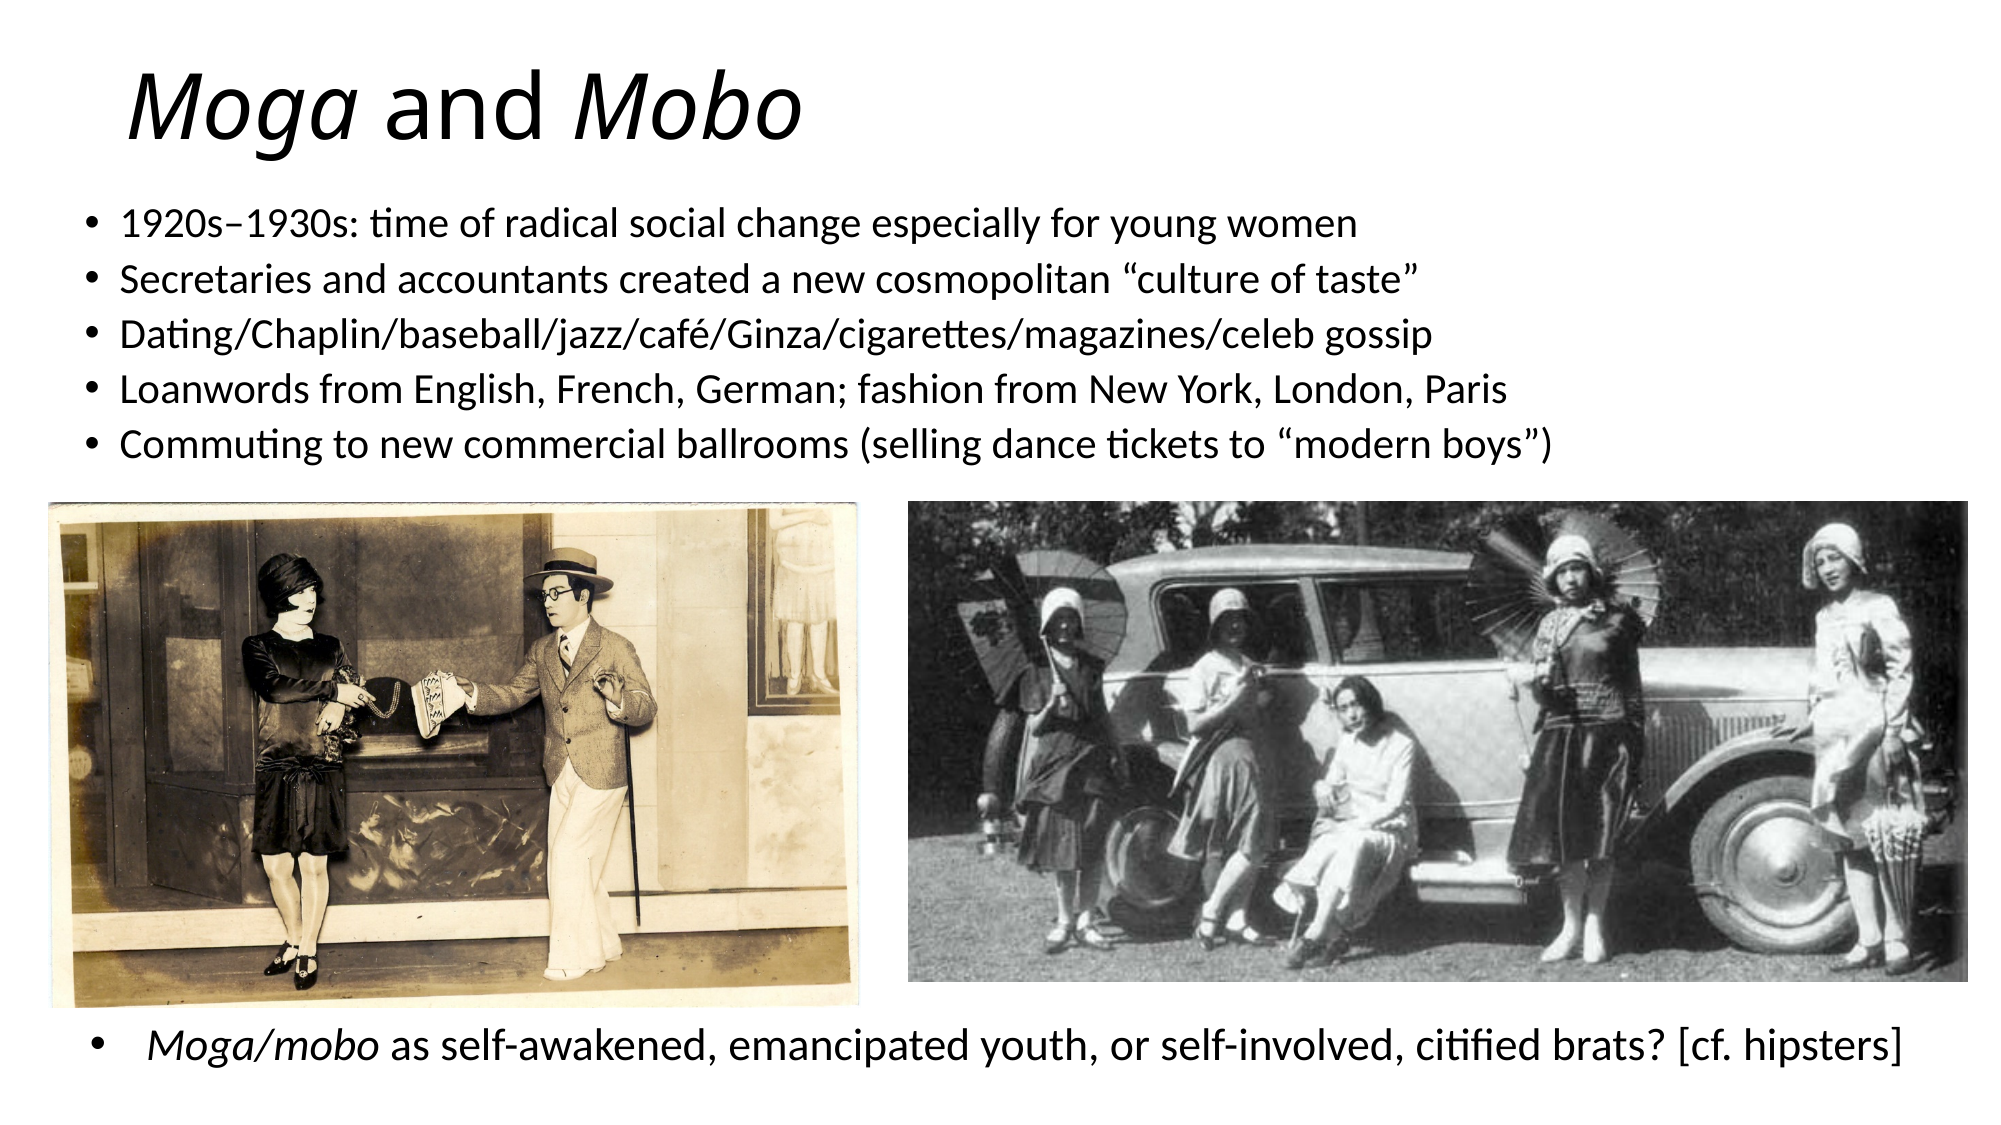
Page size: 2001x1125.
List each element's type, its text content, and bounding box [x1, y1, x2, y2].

text_box Moga/mobo as self-awakened, emancipated youth, or self-involved, citified brats? [cf. hipsters] [0, 1007, 1952, 1078]
picture [48, 502, 861, 1008]
picture [908, 501, 1968, 982]
title Moga and Mobo [110, 0, 1836, 193]
list 1920s–1930s: time of radical social change especially for young women Secretaries and accountants created a new cosmopolitan “culture of taste” Dating/Chaplin/baseball/jazz/café/Ginza/cigarettes/magazines/celeb gossip Loanwords from English, French, German; fashion from New York, London, Paris Commuting to new commercial ballrooms (selling dance tickets to “modern boys”) [0, 193, 2000, 479]
